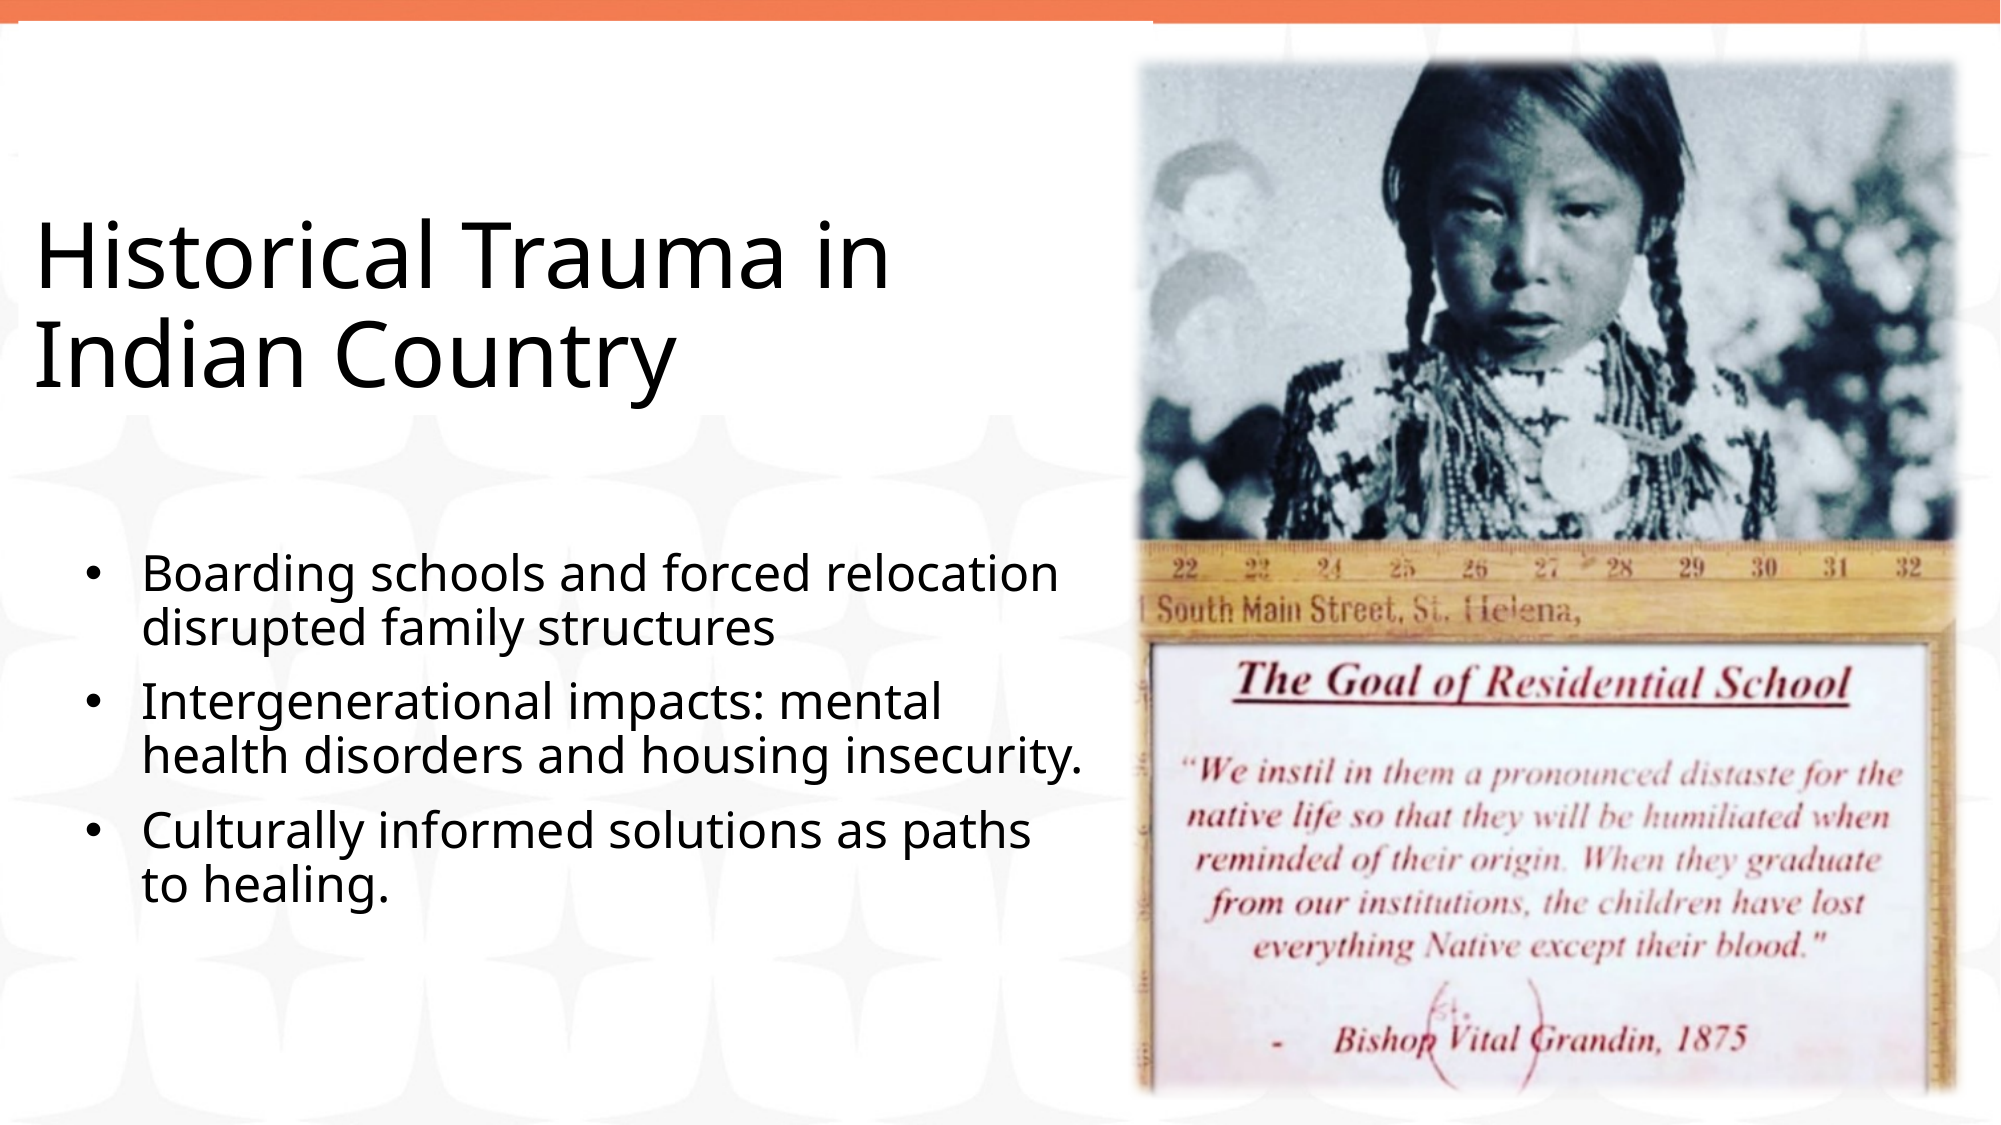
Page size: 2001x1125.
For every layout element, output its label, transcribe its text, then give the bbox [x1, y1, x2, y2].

list Boarding schools and forced relocation disrupted family structures Intergenerational impacts: mental health disorders and housing insecurity. Culturally informed solutions as paths to healing. [69, 540, 1102, 975]
picture [0, 0, 2001, 1125]
title Historical Trauma in Indian Country [18, 20, 1154, 416]
